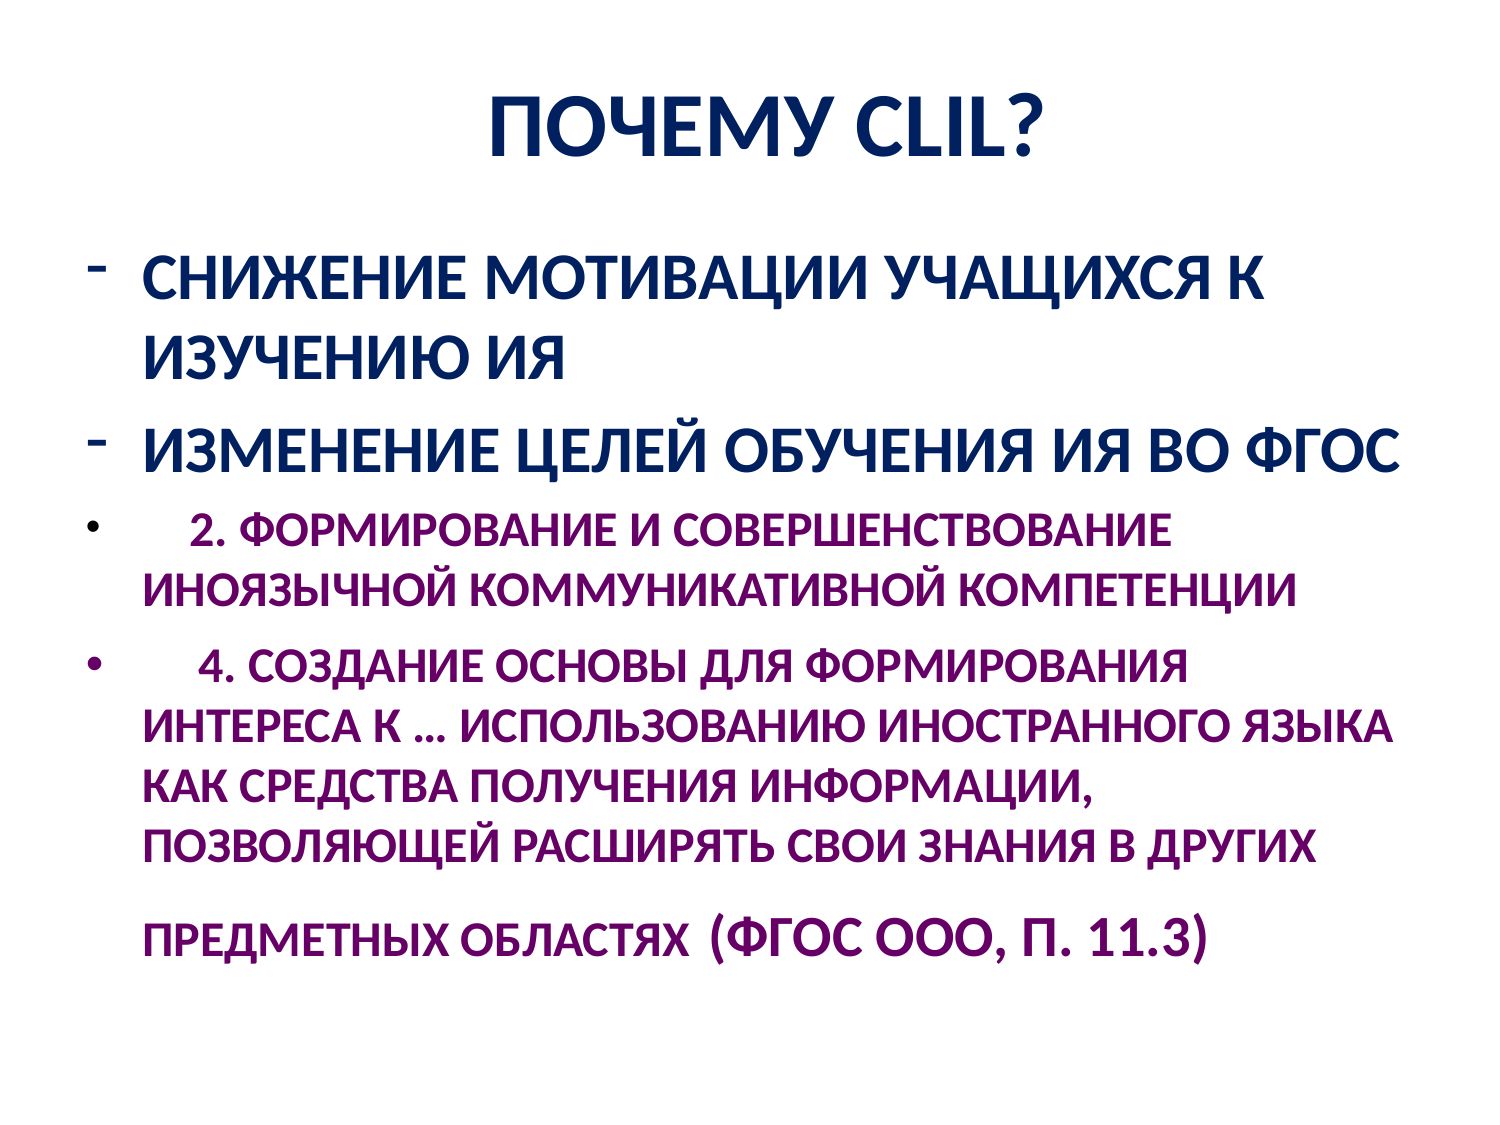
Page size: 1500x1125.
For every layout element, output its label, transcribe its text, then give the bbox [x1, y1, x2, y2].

list Снижение мотивации учащихся к изучению ИЯ Изменение целей обучения ИЯ во ФГОС 2. формирование и совершенствование иноязычной коммуникативной компетенции 4. создание основы для формирования интереса к … использованию иностранного языка как средства получения информации, позволяющей расширять свои знания в других предметных областях (ФГОС ООО, п. 11.3) [70, 224, 1424, 1075]
title Почему CLIL? [265, 66, 1270, 173]
